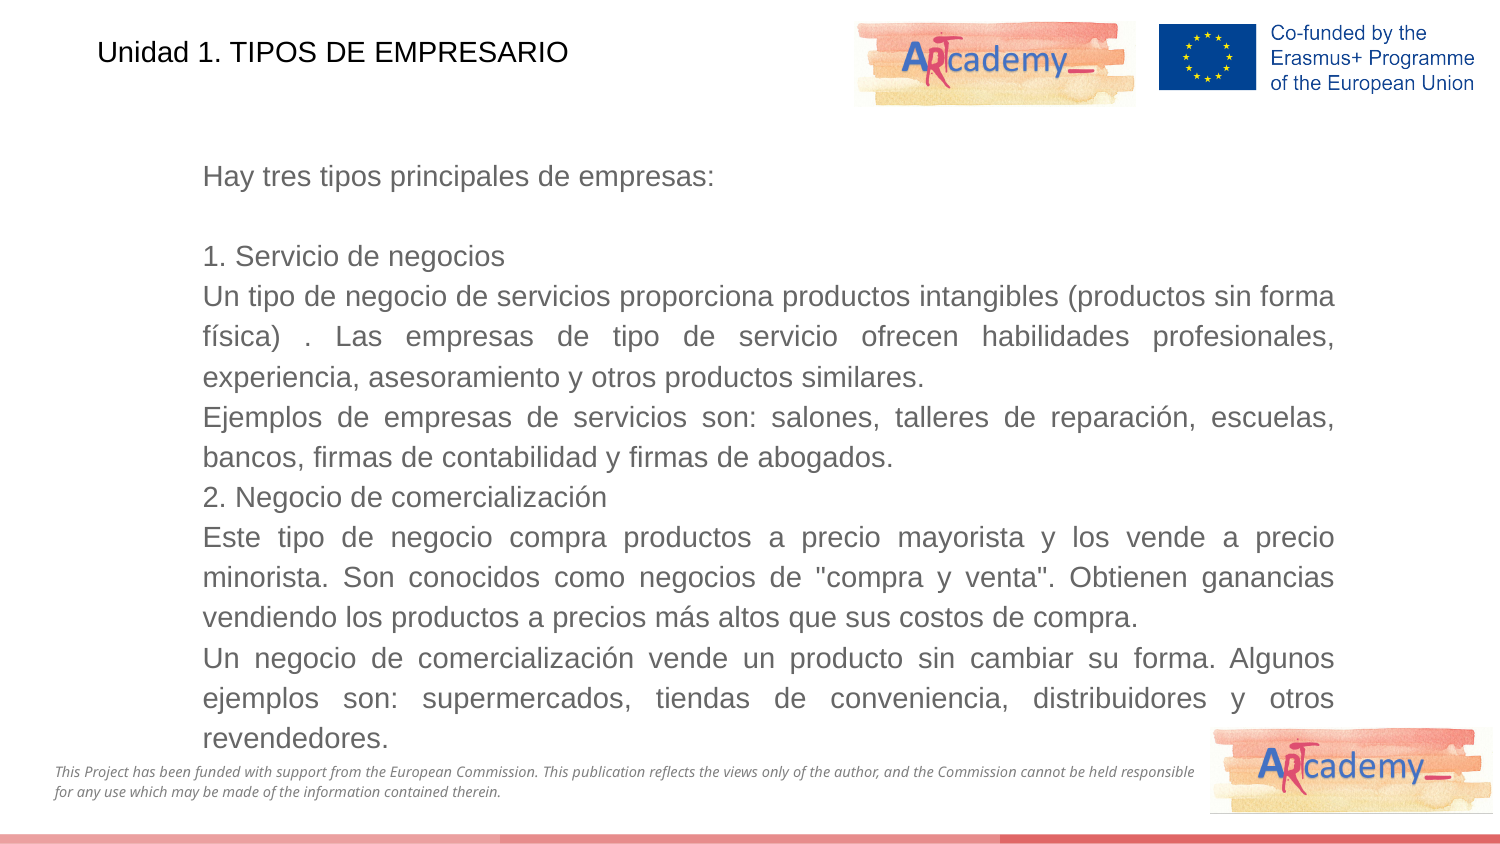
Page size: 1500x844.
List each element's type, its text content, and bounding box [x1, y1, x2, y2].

text_box Unidad 1. TIPOS DE EMPRESARIO [82, 26, 588, 76]
picture [1210, 709, 1493, 844]
text_box This Project has been funded with support from the European Commission. This publication reflects the views only of the author, and the Commission cannot be held responsible for any use which may be made of the information contained therein. [39, 754, 1205, 799]
picture [1158, 24, 1474, 94]
list Hay tres tipos principales de empresas: 1. Servicio de negocios Un tipo de negocio de servicios proporciona productos intangibles (productos sin forma física) . Las empresas de tipo de servicio ofrecen habilidades profesionales, experiencia, asesoramiento y otros productos similares. Ejemplos de empresas de servicios son: salones, talleres de reparación, escuelas, bancos, firmas de contabilidad y firmas de abogados. 2. Negocio de comercialización Este tipo de negocio compra productos a precio mayorista y los vende a precio minorista. Son conocidos como negocios de "compra y venta". Obtienen ganancias vendiendo los productos a precios más altos que sus costos de compra. Un negocio de comercialización vende un producto sin cambiar su forma. Algunos ejemplos son: supermercados, tiendas de conveniencia, distribuidores y otros revendedores. [164, 136, 1352, 706]
picture [854, 2, 1137, 138]
